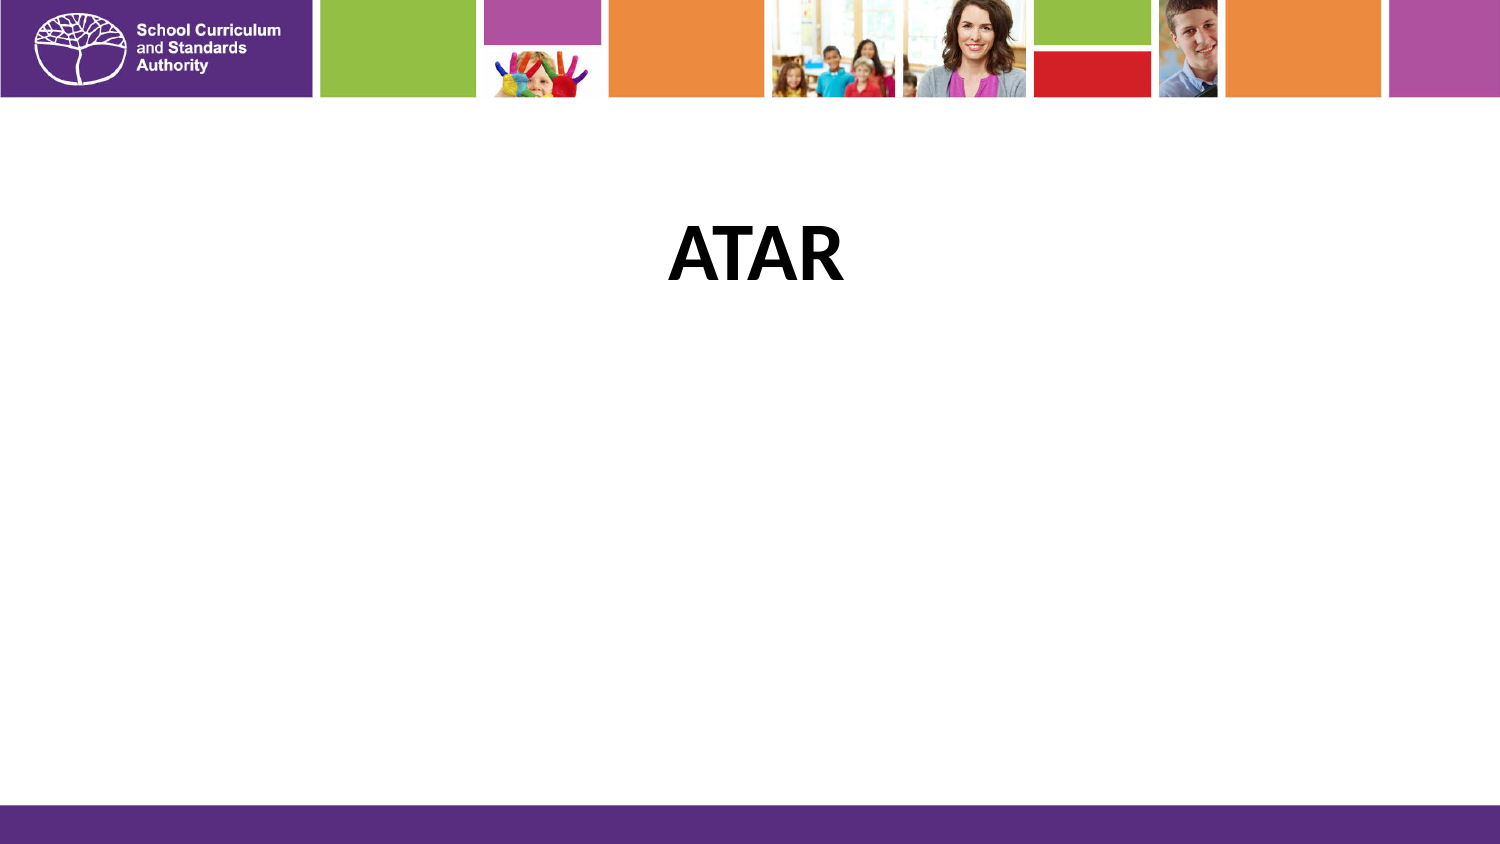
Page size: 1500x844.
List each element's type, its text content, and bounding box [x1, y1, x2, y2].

title atar [119, 189, 1395, 358]
picture [0, 0, 1500, 844]
